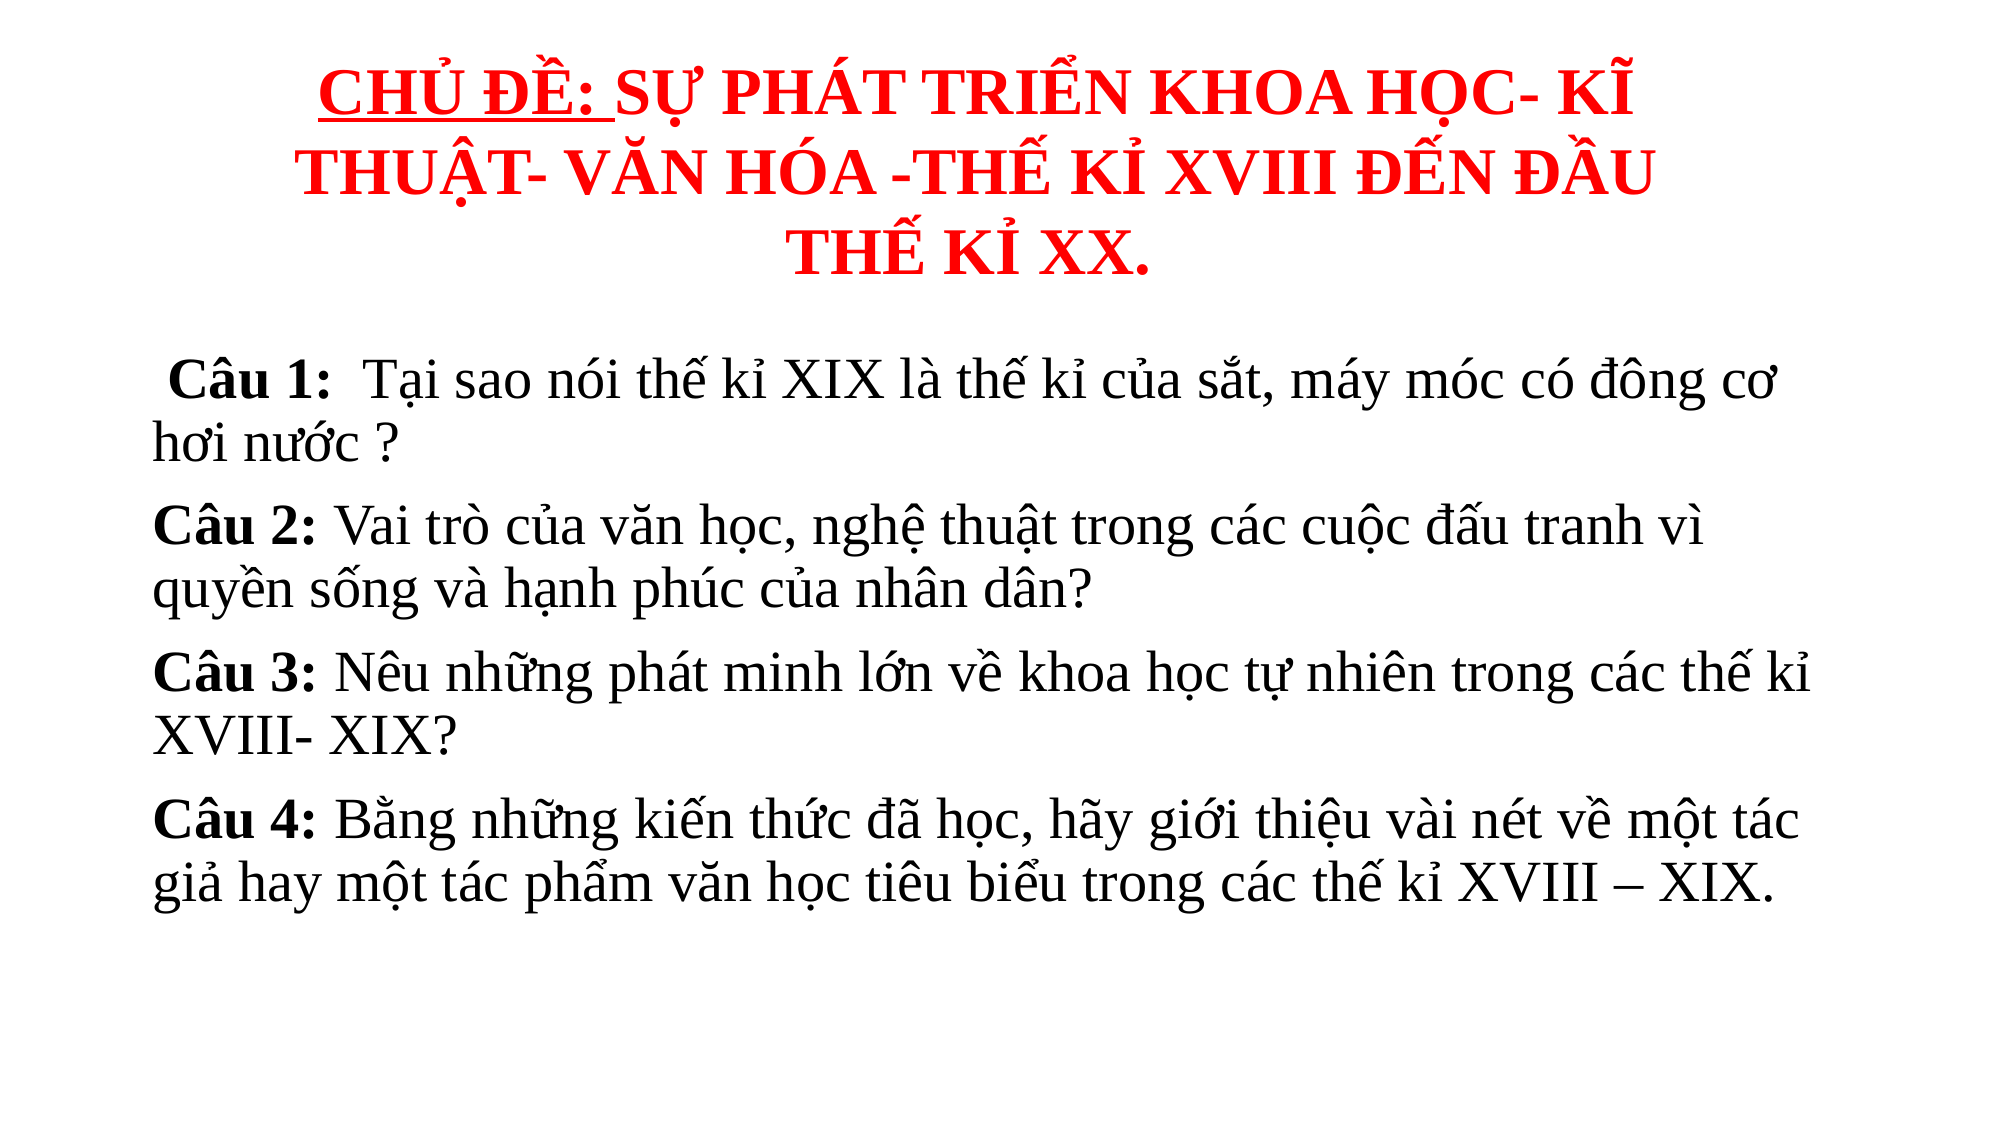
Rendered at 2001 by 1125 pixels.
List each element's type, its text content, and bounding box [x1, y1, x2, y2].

text_box CHỦ ĐỀ: SỰ PHÁT TRIỂN KHOA HỌC- KĨ THUẬT- VĂN HÓA -THẾ KỈ XVIII ĐẾN ĐẦU THẾ KỈ XX. [248, 40, 1706, 295]
list Câu 1: Tại sao nói thế kỉ XIX là thế kỉ của sắt, máy móc có đông cơ hơi nước ? Câu 2: Vai trò của văn học, nghệ thuật trong các cuộc đấu tranh vì quyền sống và hạnh phúc của nhân dân? Câu 3: Nêu những phát minh lớn về khoa học tự nhiên trong các thế kỉ XVIII- XIX? Câu 4: Bằng những kiến thức đã học, hãy giới thiệu vài nét về một tác giả hay một tác phẩm văn học tiêu biểu trong các thế kỉ XVIII – XIX. [137, 340, 1863, 1054]
